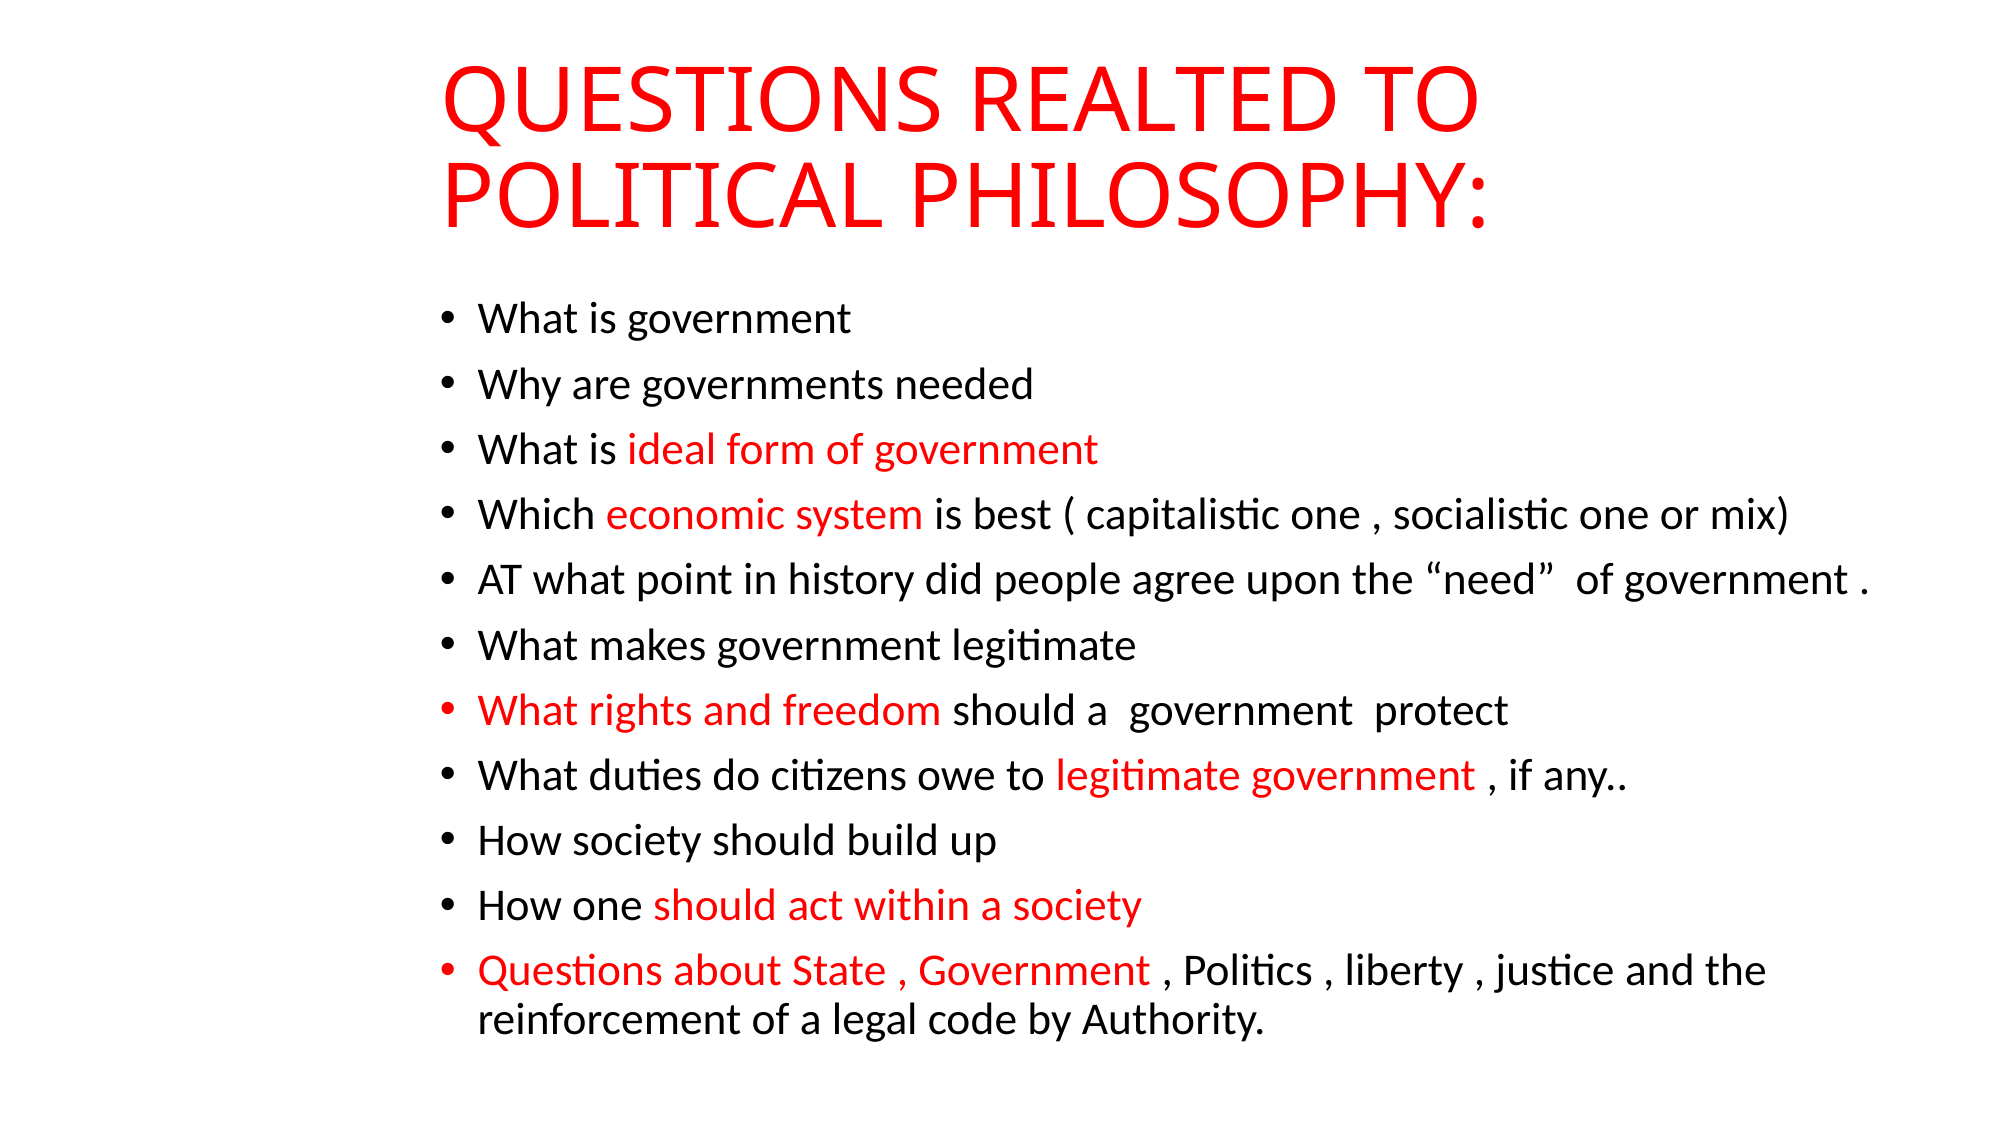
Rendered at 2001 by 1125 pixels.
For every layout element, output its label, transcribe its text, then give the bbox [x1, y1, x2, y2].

list What is government Why are governments needed What is ideal form of government Which economic system is best ( capitalistic one , socialistic one or mix) AT what point in history did people agree upon the “need” of government . What makes government legitimate What rights and freedom should a government protect What duties do citizens owe to legitimate government , if any.. How society should build up How one should act within a society Questions about State , Government , Politics , liberty , justice and the reinforcement of a legal code by Authority. [424, 287, 1888, 1074]
title QUESTIONS REALTED TO POLITICAL PHILOSOPHY: [425, 45, 1888, 256]
